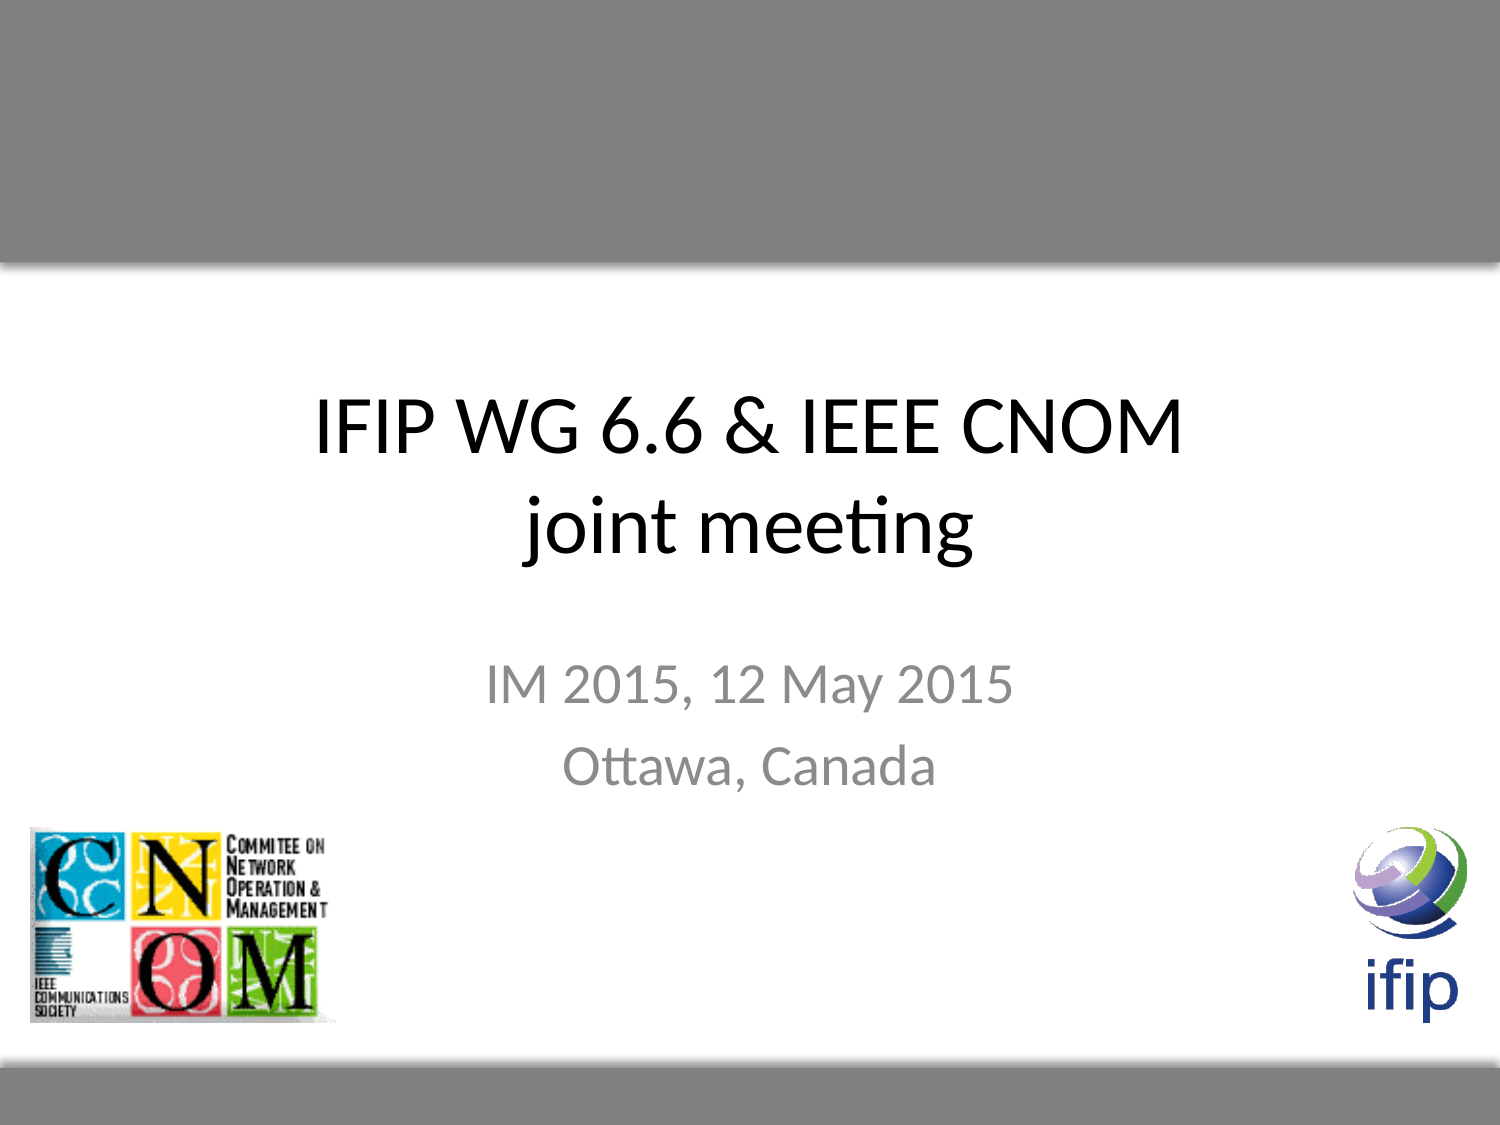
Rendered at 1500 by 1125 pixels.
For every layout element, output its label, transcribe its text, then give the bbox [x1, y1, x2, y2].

subtitle IM 2015, 12 May 2015 Ottawa, Canada [225, 637, 1275, 925]
picture [1353, 827, 1467, 1023]
picture [29, 827, 336, 1023]
title IFIP WG 6.6 & IEEE CNOM joint meeting [0, 349, 1500, 591]
